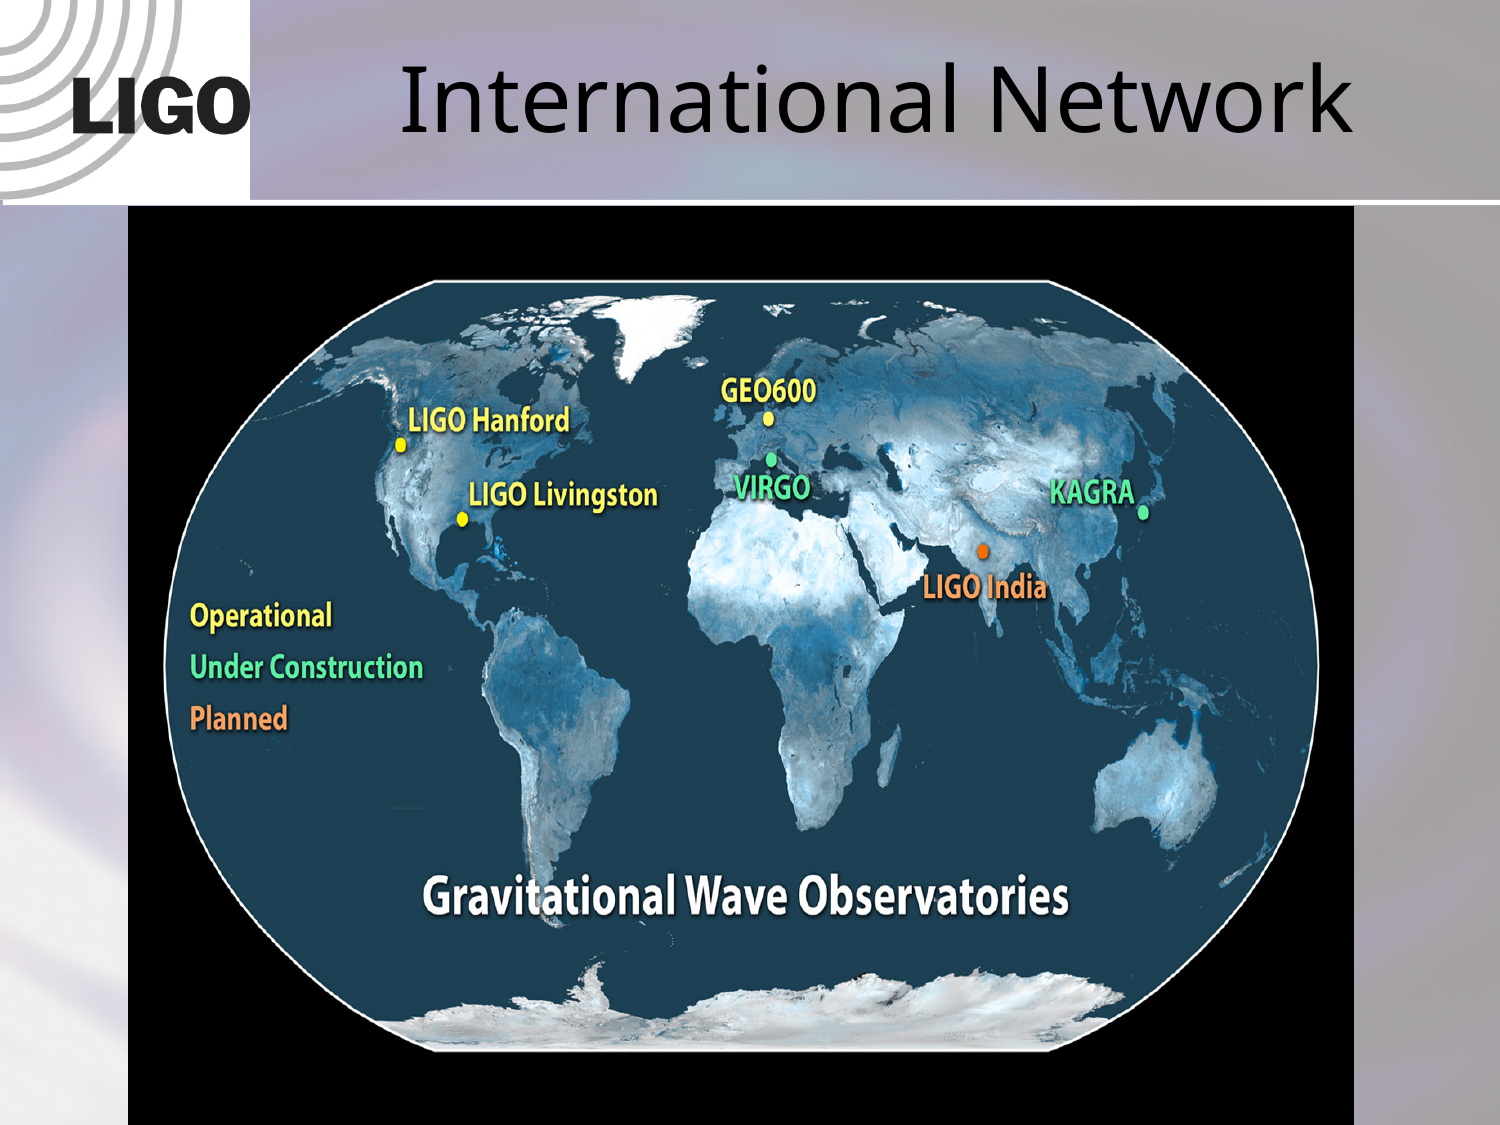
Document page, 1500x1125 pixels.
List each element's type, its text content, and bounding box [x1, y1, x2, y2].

title International Network [252, 1, 1500, 190]
picture [250, 0, 1500, 199]
picture [0, 200, 1500, 1125]
